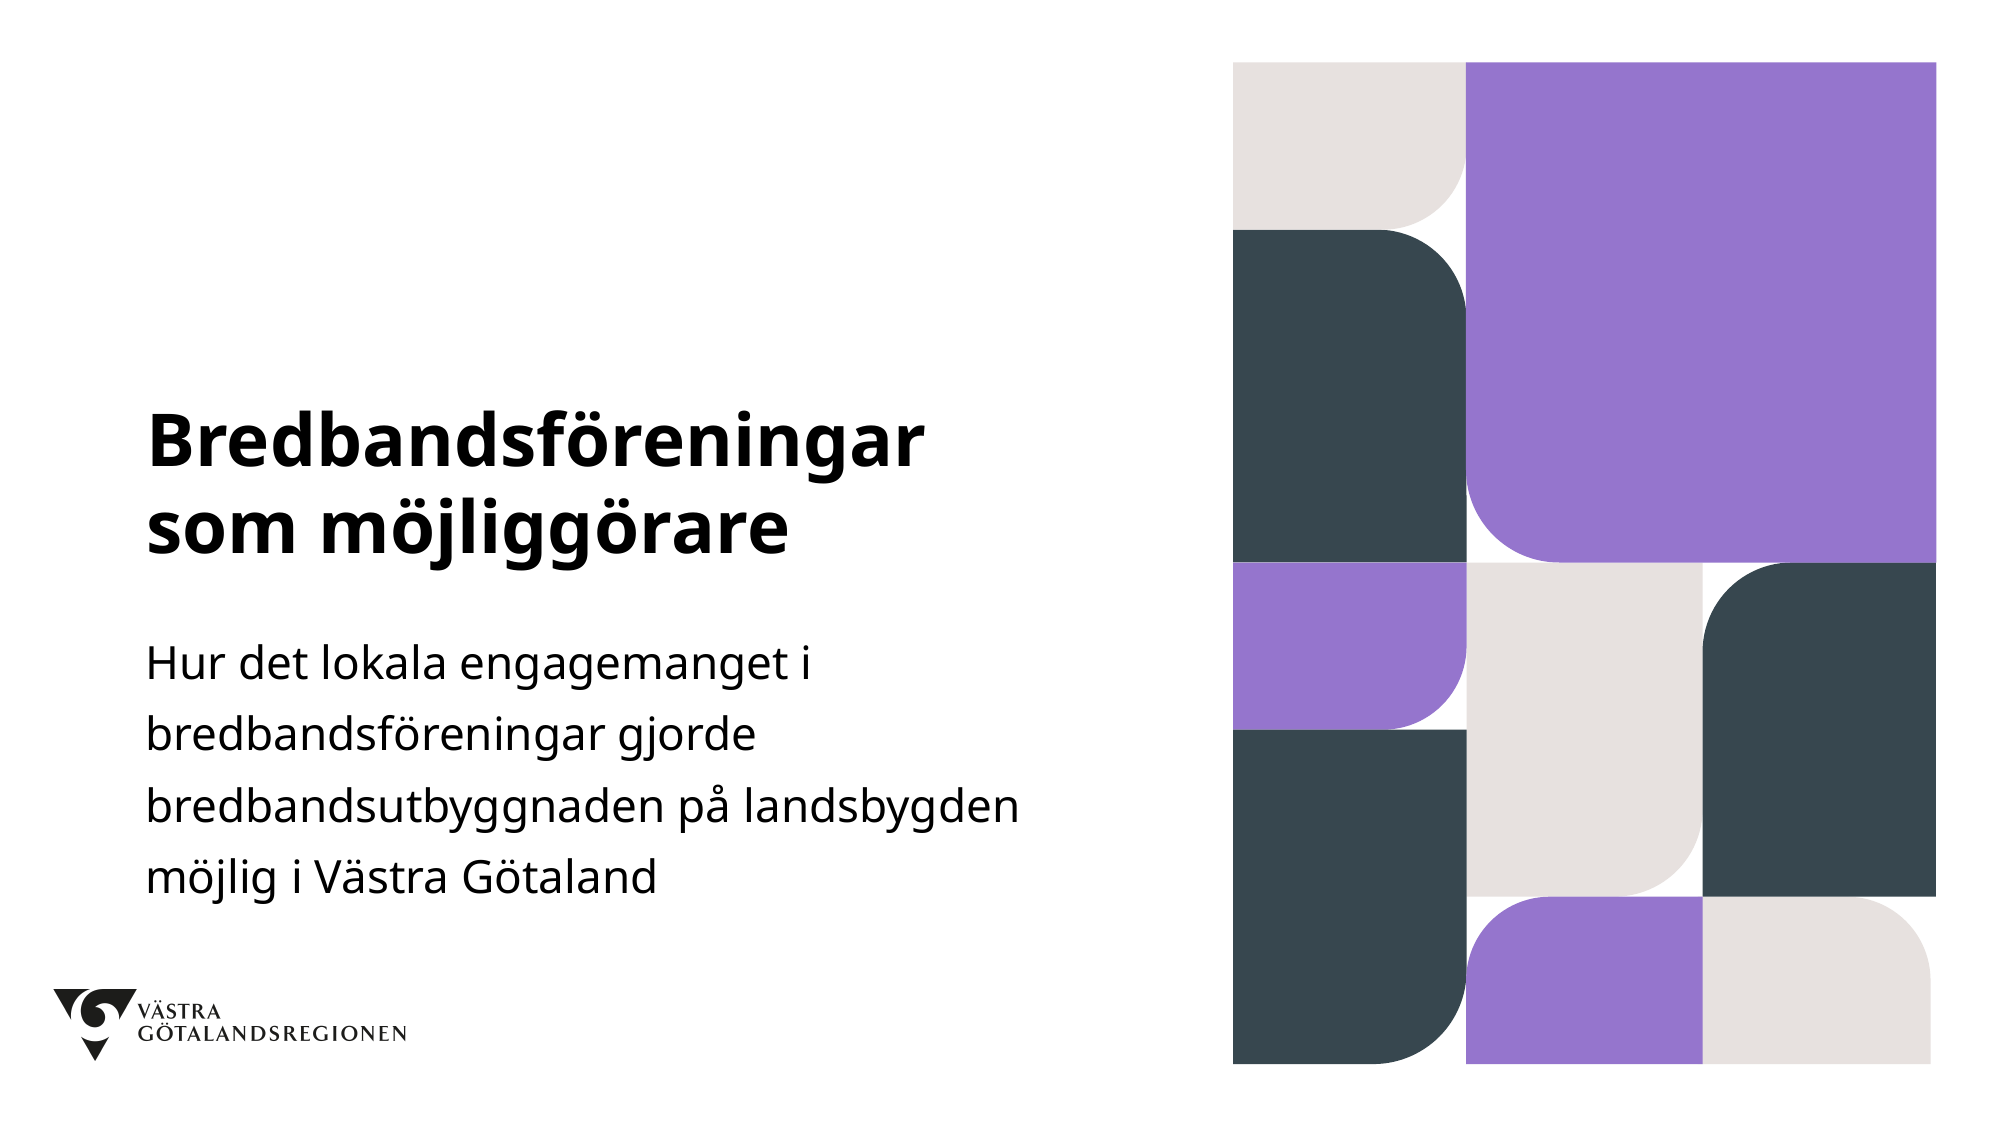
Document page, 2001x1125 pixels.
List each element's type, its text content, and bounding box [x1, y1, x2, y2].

title Bredbandsföreningar som möjliggörare [146, 176, 1088, 569]
picture [53, 989, 406, 1061]
subtitle Hur det lokala engagemanget i bredbandsföreningar gjorde bredbandsutbyggnaden på landsbygden möjlig i Västra Götaland [145, 617, 1088, 894]
